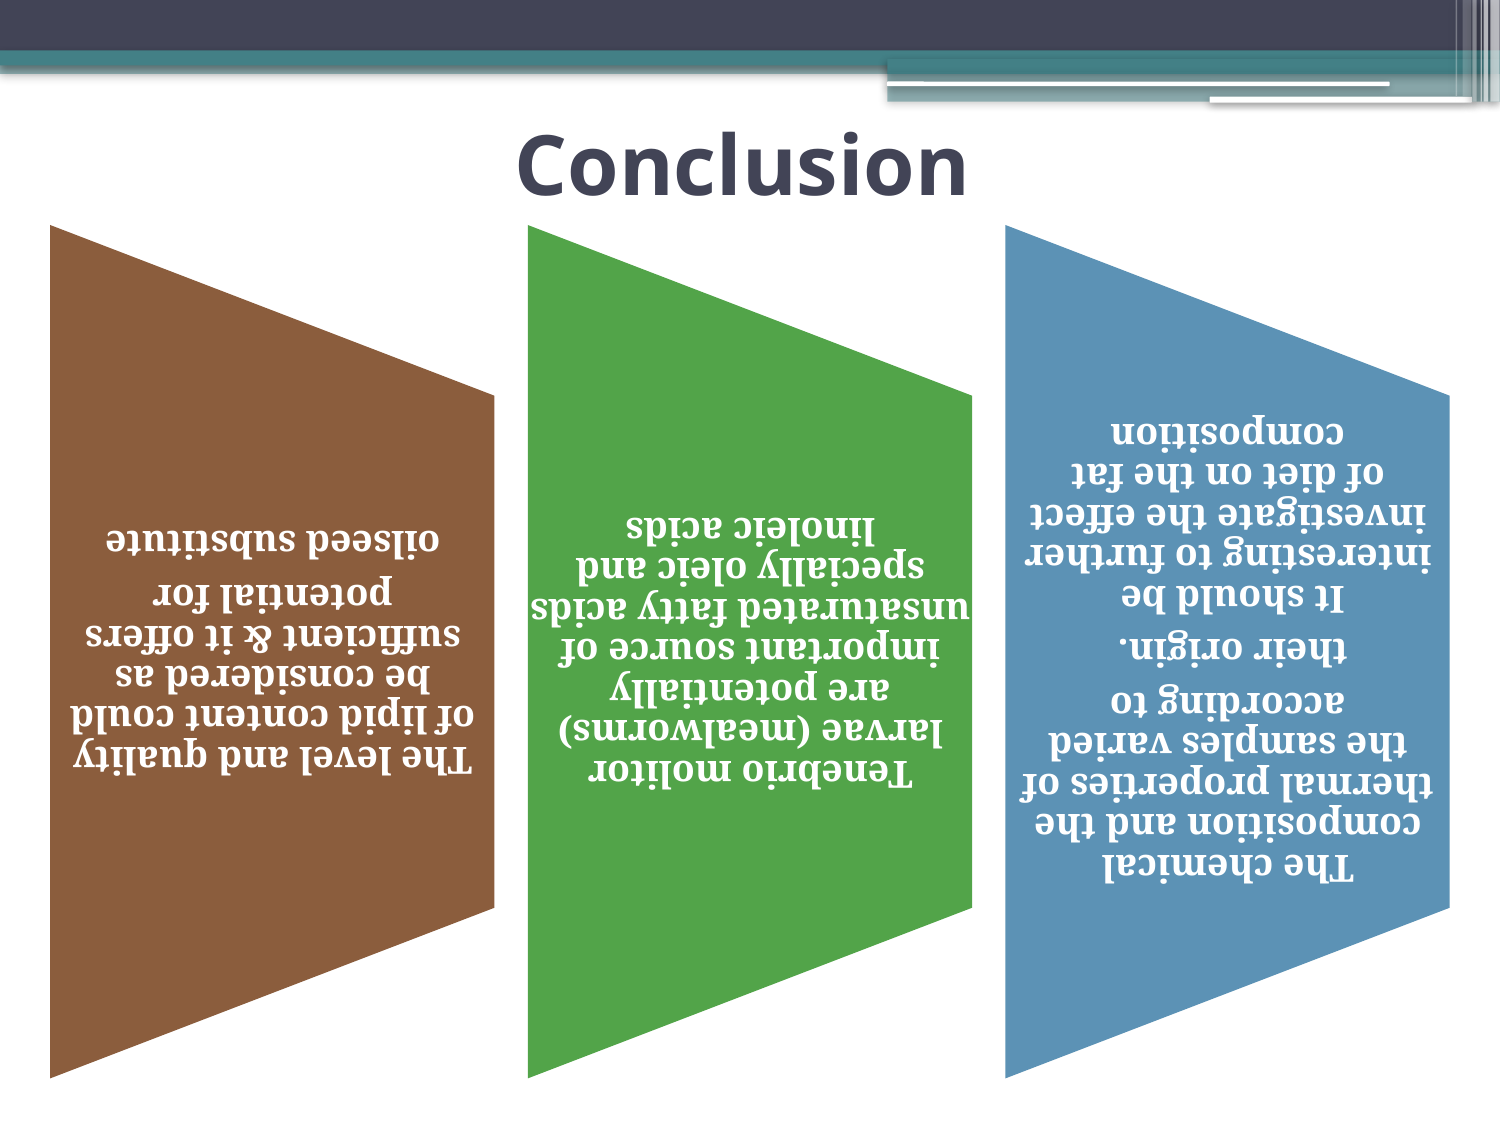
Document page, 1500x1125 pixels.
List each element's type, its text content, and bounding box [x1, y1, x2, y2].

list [49, 224, 1451, 1079]
title Conclusion [500, 99, 988, 222]
